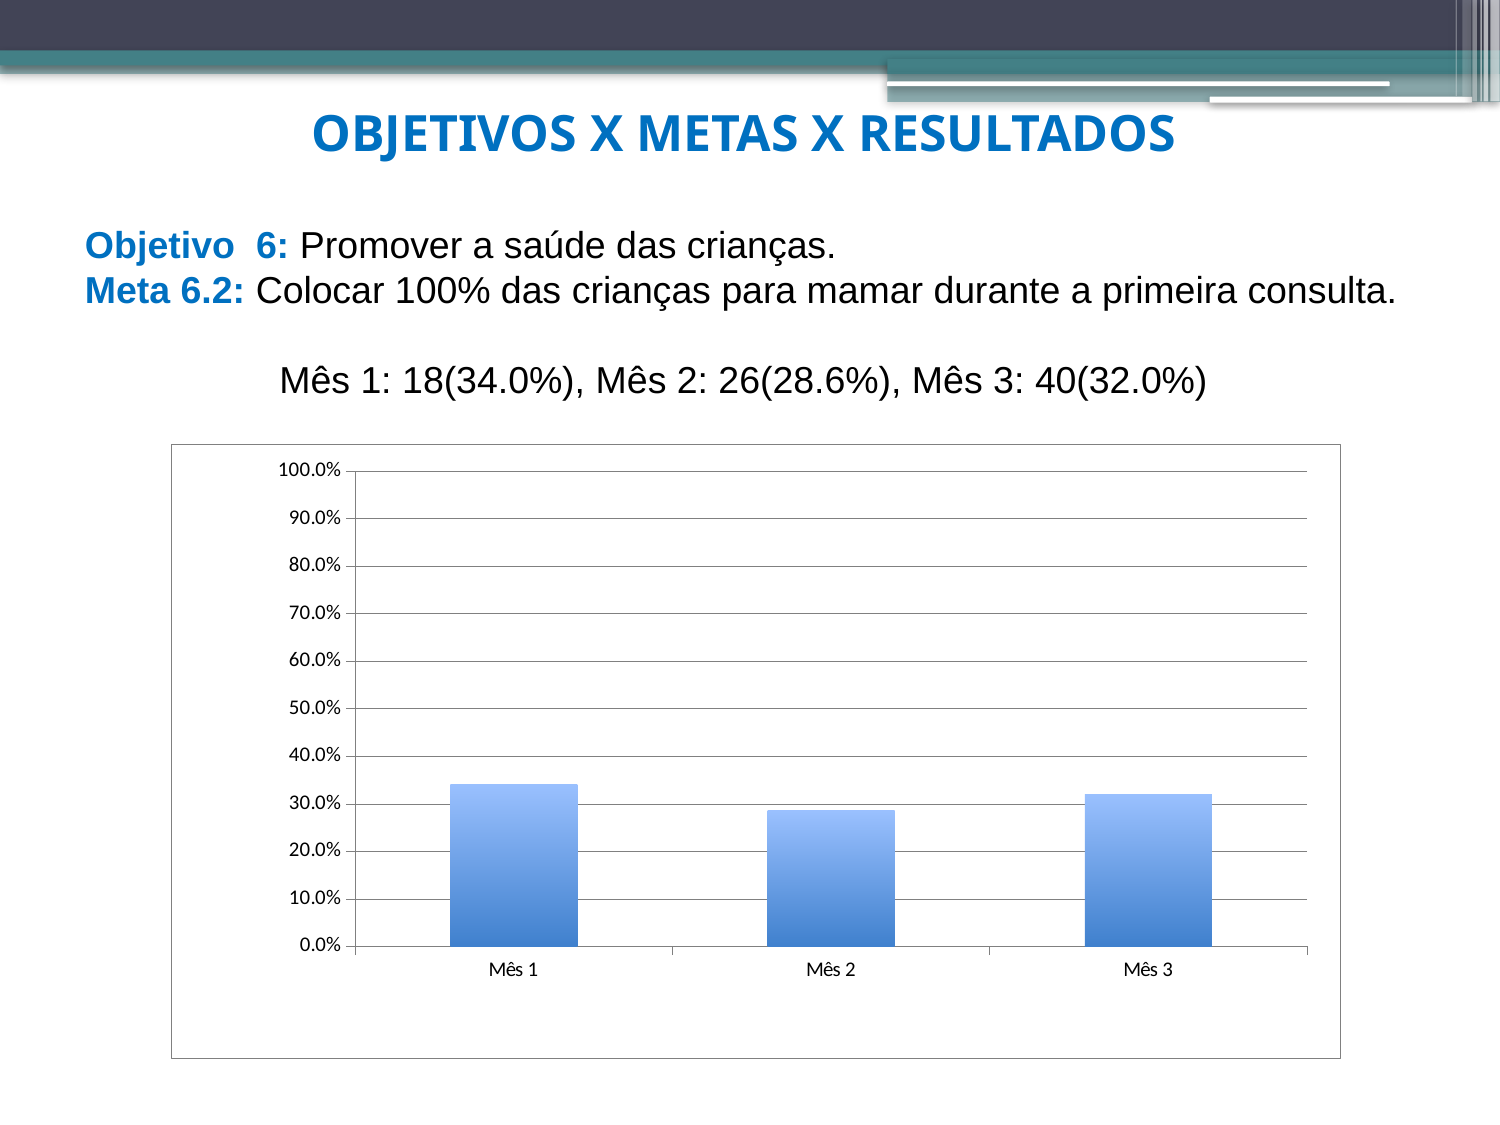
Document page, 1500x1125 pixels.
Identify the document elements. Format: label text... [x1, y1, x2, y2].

text_box OBJETIVOS X METAS X RESULTADOS Objetivo 6: Promover a saúde das crianças. Meta 6.2: Colocar 100% das crianças para mamar durante a primeira consulta. Mês 1: 18(34.0%), Mês 2: 26(28.6%), Mês 3: 40(32.0%) [70, 93, 1417, 1125]
chart [170, 444, 1341, 1059]
